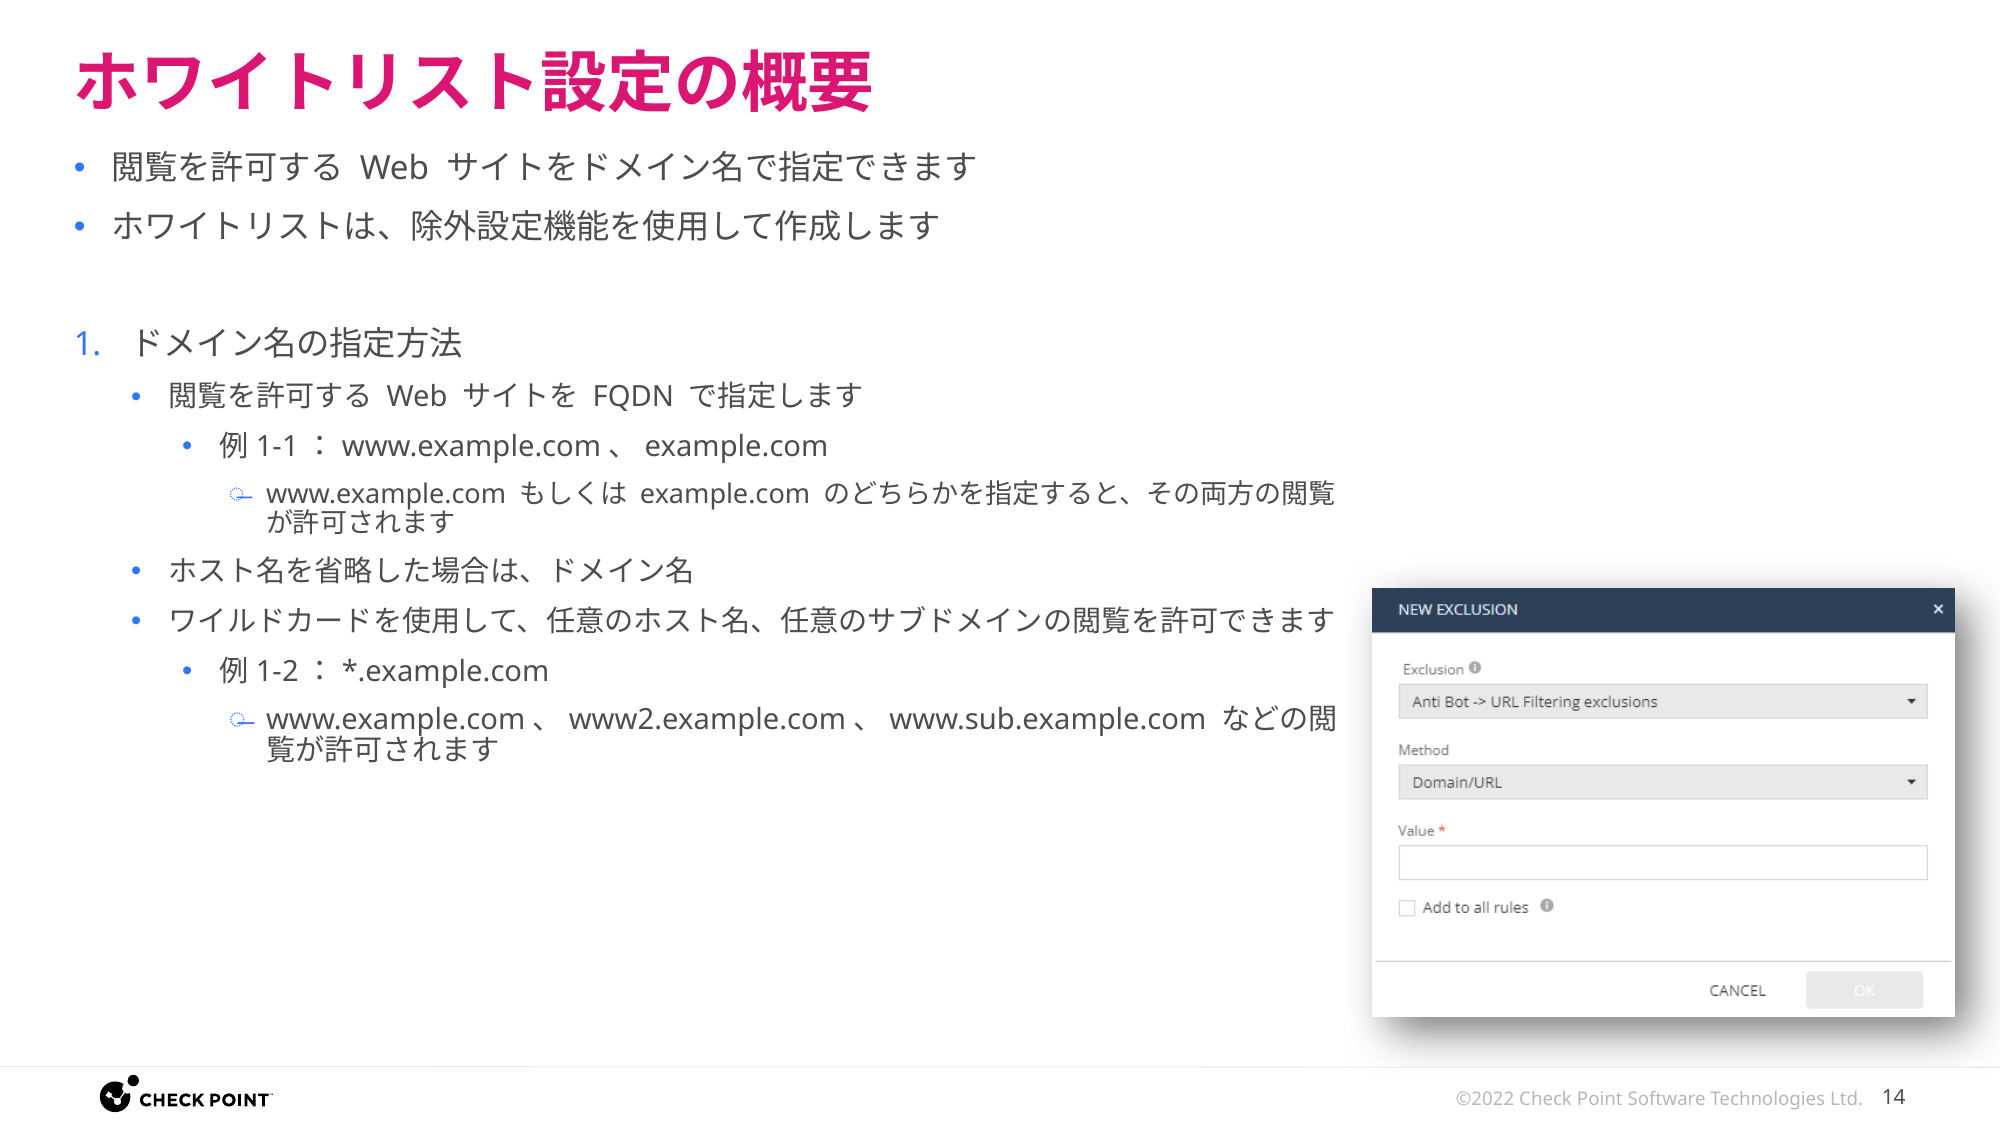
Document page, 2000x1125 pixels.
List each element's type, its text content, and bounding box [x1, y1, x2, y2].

title ホワイトリスト設定の概要 [59, 44, 1940, 133]
picture [1372, 588, 1955, 1018]
list 閲覧を許可する Web サイトをドメイン名で指定できます ホワイトリストは、除外設定機能を使用して作成します ドメイン名の指定方法 閲覧を許可する Web サイトを FQDN で指定します 例1-1：www.example.com、example.com www.example.com もしくは example.com のどちらかを指定すると、その両方の閲覧が許可されます ホスト名を省略した場合は、ドメイン名 ワイルドカードを使用して、任意のホスト名、任意のサブドメインの閲覧を許可できます 例1-2：*.example.com www.example.com、www2.example.com、www.sub.example.com などの閲覧が許可されます [59, 141, 1373, 1074]
